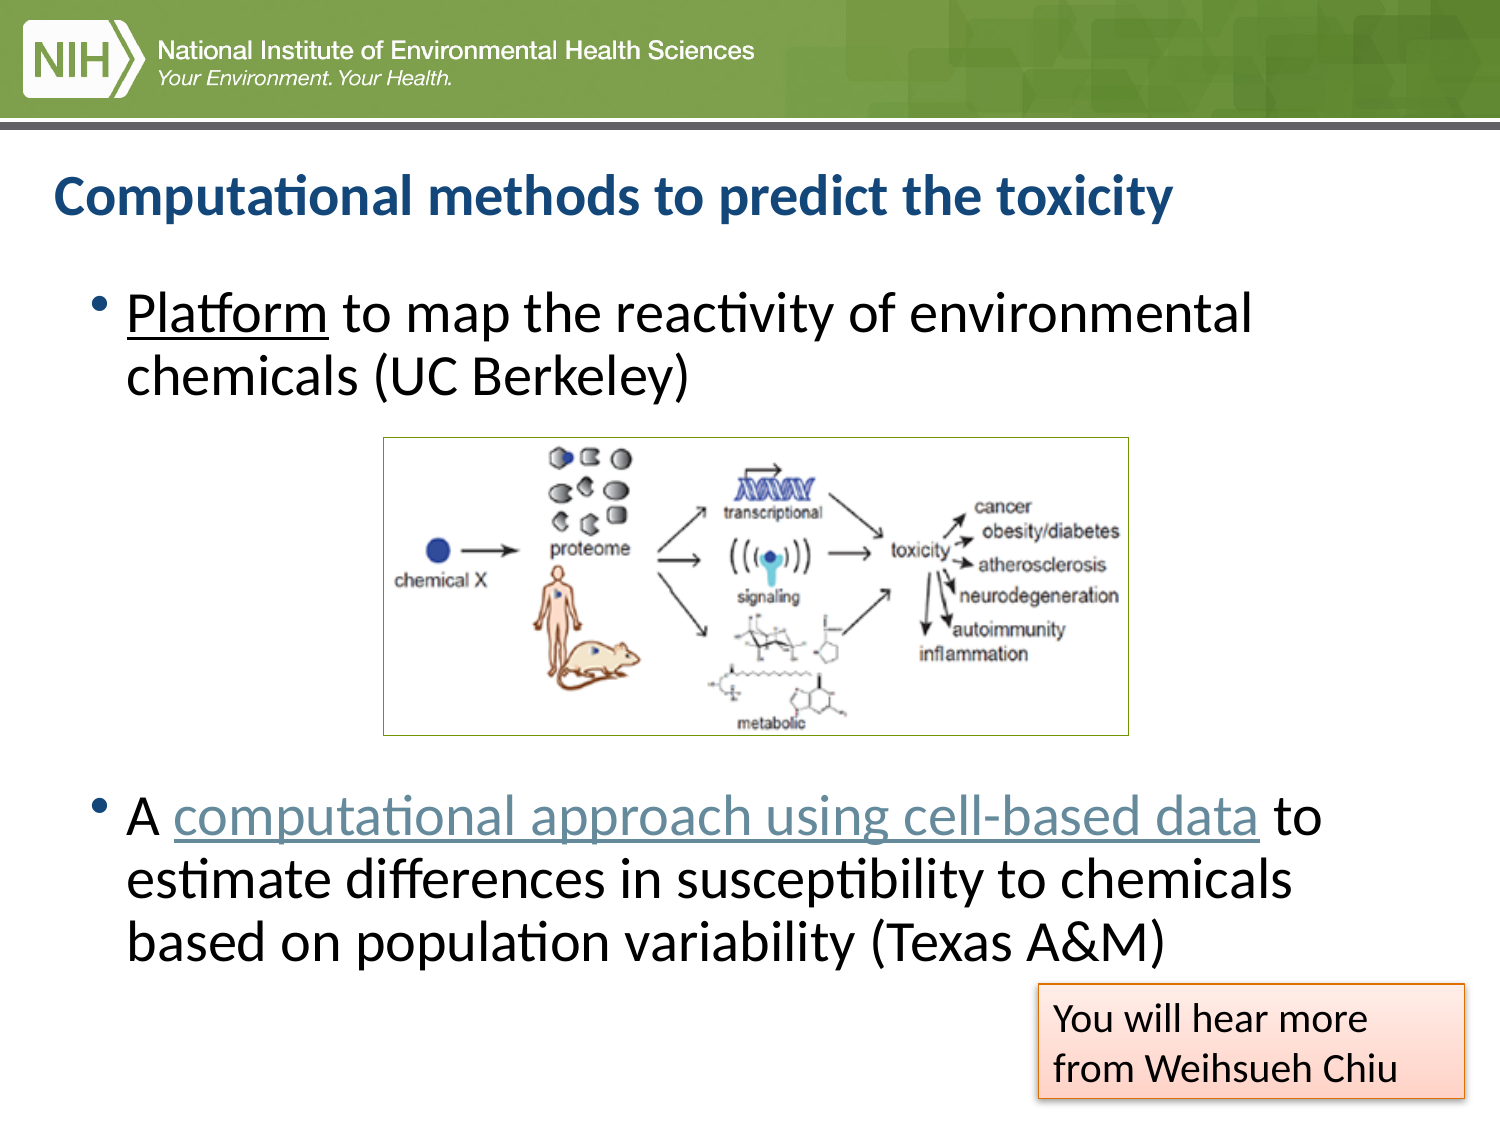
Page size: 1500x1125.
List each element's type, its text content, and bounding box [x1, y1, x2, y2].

picture [383, 437, 1129, 736]
title Computational methods to predict the toxicity [39, 149, 1465, 245]
picture [0, 0, 1500, 118]
text_box You will hear more from Weihsueh Chiu [1038, 983, 1465, 1099]
list Platform to map the reactivity of environmental chemicals (UC Berkeley) A computational approach using cell-based data to estimate differences in susceptibility to chemicals based on population variability (Texas A&M) [74, 275, 1438, 1012]
